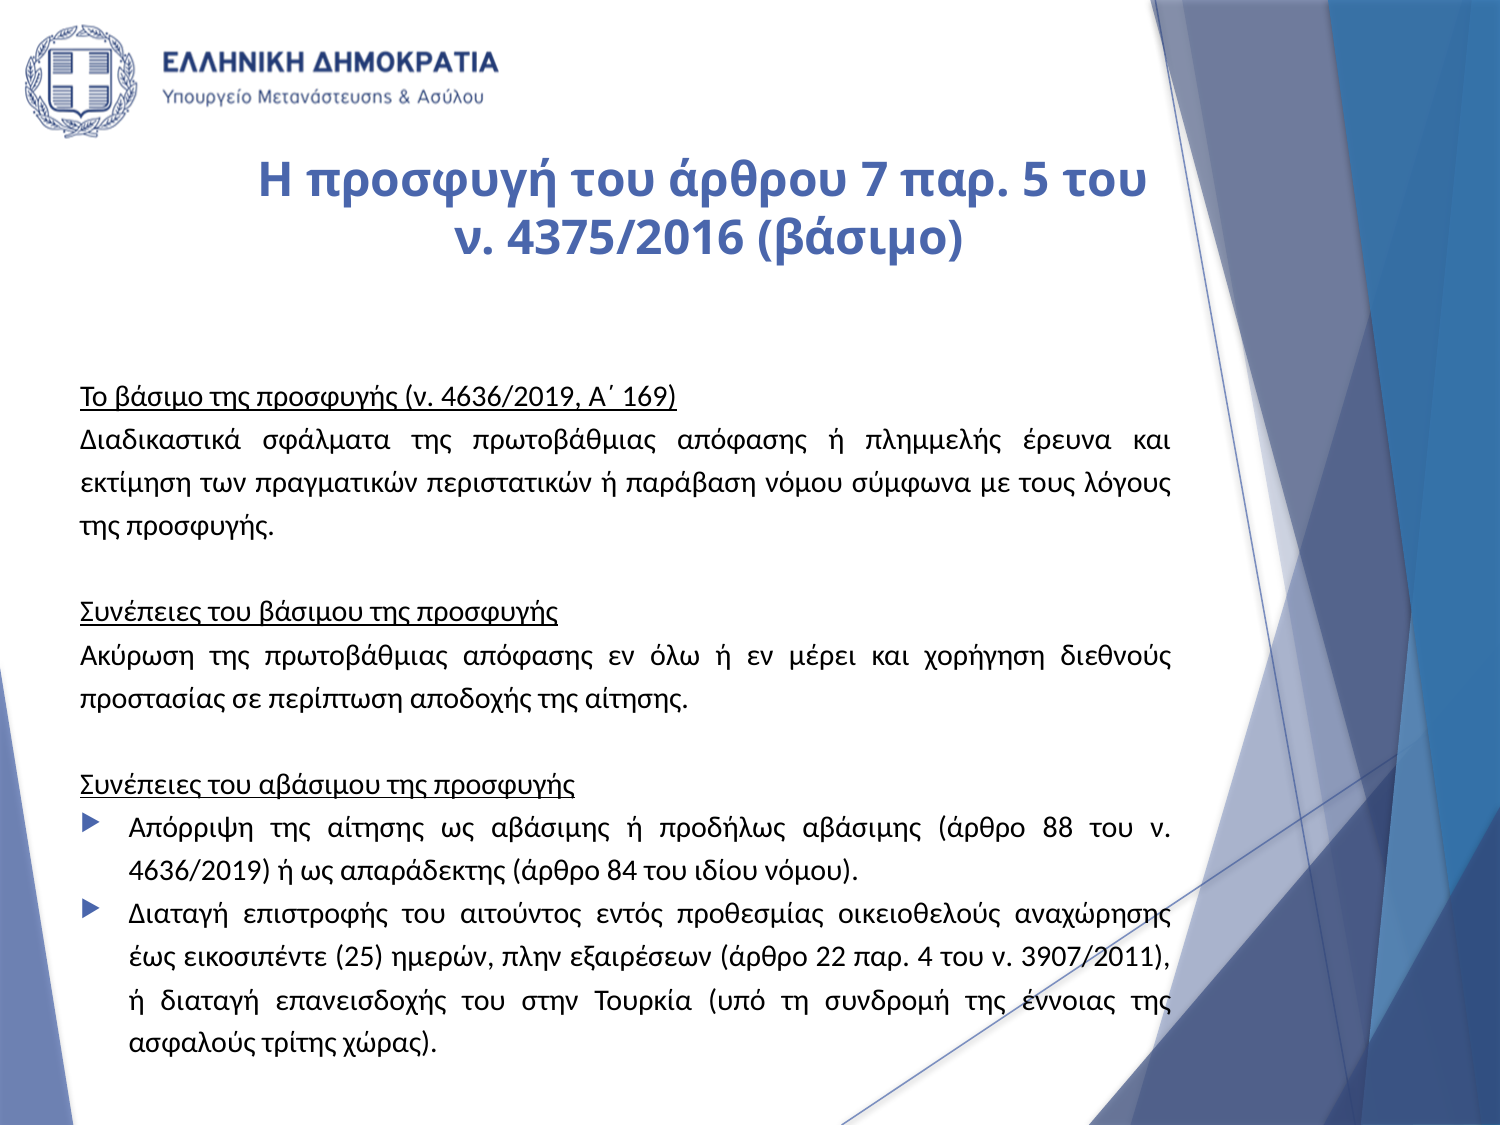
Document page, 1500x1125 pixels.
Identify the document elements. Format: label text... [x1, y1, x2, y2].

list Το βάσιμο της προσφυγής (ν. 4636/2019, Α΄ 169) Διαδικαστικά σφάλματα της πρωτοβάθμιας απόφασης ή πλημμελής έρευνα και εκτίμηση των πραγματικών περιστατικών ή παράβαση νόμου σύμφωνα με τους λόγους της προσφυγής. Συνέπειες του βάσιμου της προσφυγής Ακύρωση της πρωτοβάθμιας απόφασης εν όλω ή εν μέρει και χορήγηση διεθνούς προστασίας σε περίπτωση αποδοχής της αίτησης. Συνέπειες του αβάσιμου της προσφυγής Απόρριψη της αίτησης ως αβάσιμης ή προδήλως αβάσιμης (άρθρο 88 του ν. 4636/2019) ή ως απαράδεκτης (άρθρο 84 του ιδίου νόμου). Διαταγή επιστροφής του αιτούντος εντός προθεσμίας οικειοθελούς αναχώρησης έως εικοσιπέντε (25) ημερών, πλην εξαιρέσεων (άρθρο 22 παρ. 4 του ν. 3907/2011), ή διαταγή επανεισδοχής του στην Τουρκία (υπό τη συνδρομή της έννοιας της ασφαλούς τρίτης χώρας). [64, 361, 1188, 1071]
picture [0, 3, 525, 159]
title Η προσφυγή του άρθρου 7 παρ. 5 του ν. 4375/2016 (βάσιμο) [242, 141, 1177, 321]
